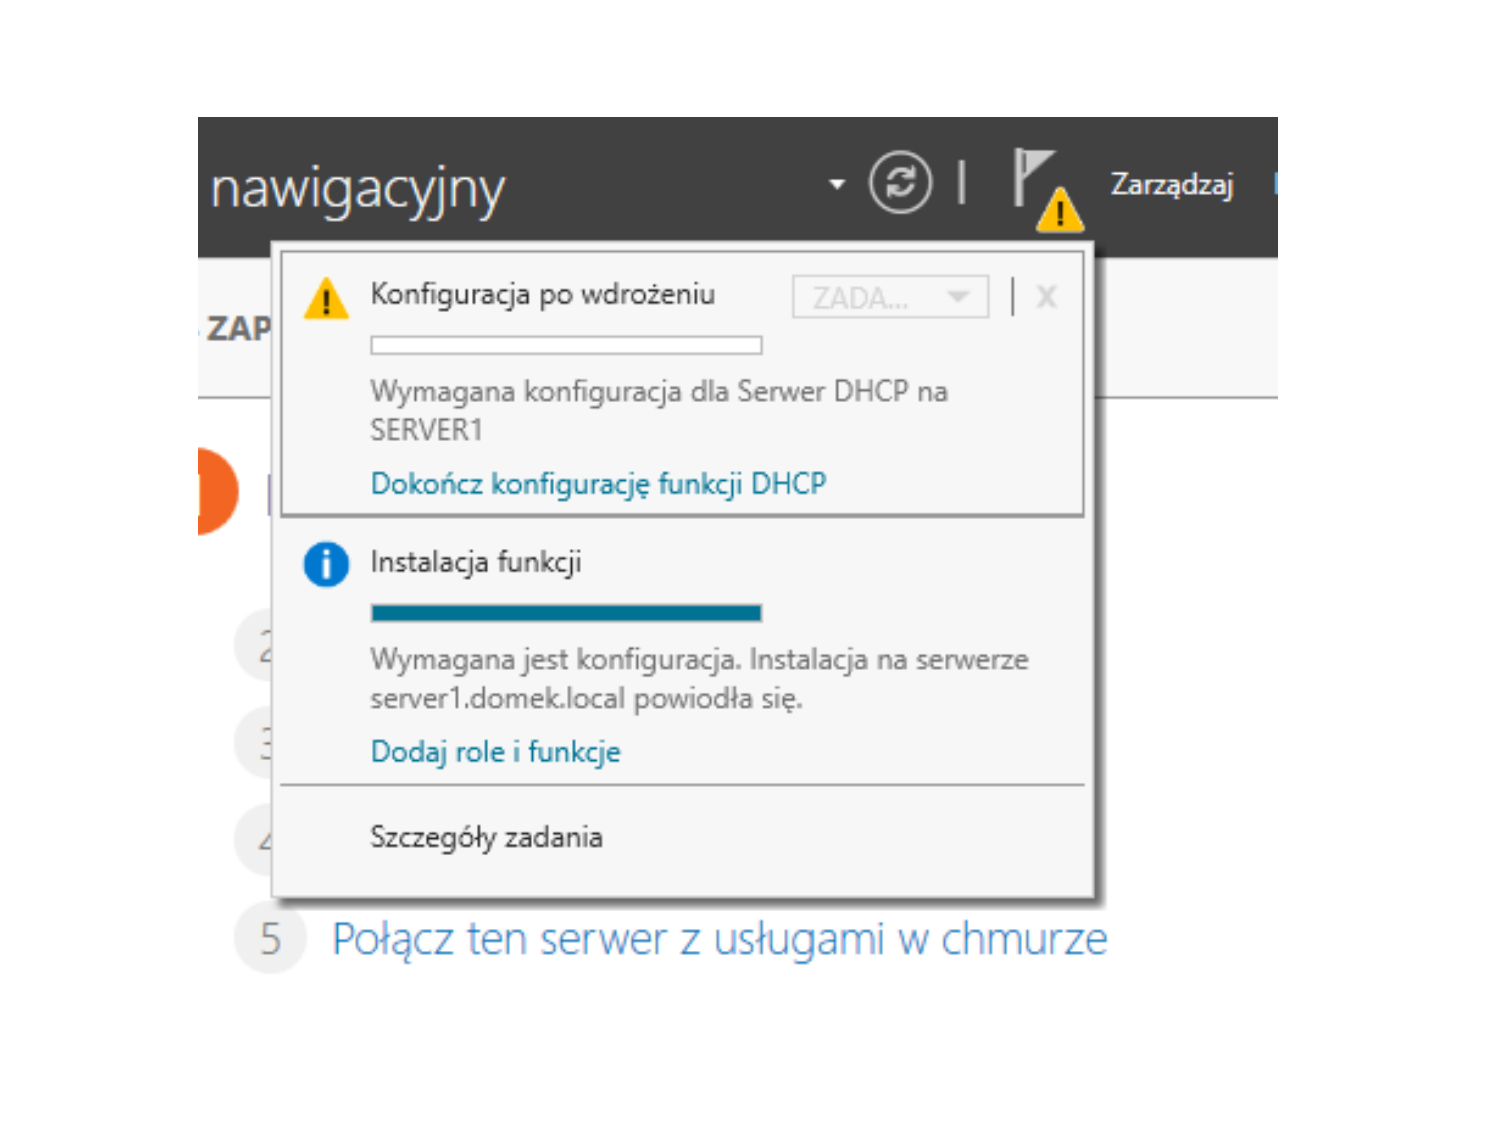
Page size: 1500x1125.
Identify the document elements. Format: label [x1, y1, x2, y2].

picture [198, 116, 1278, 989]
